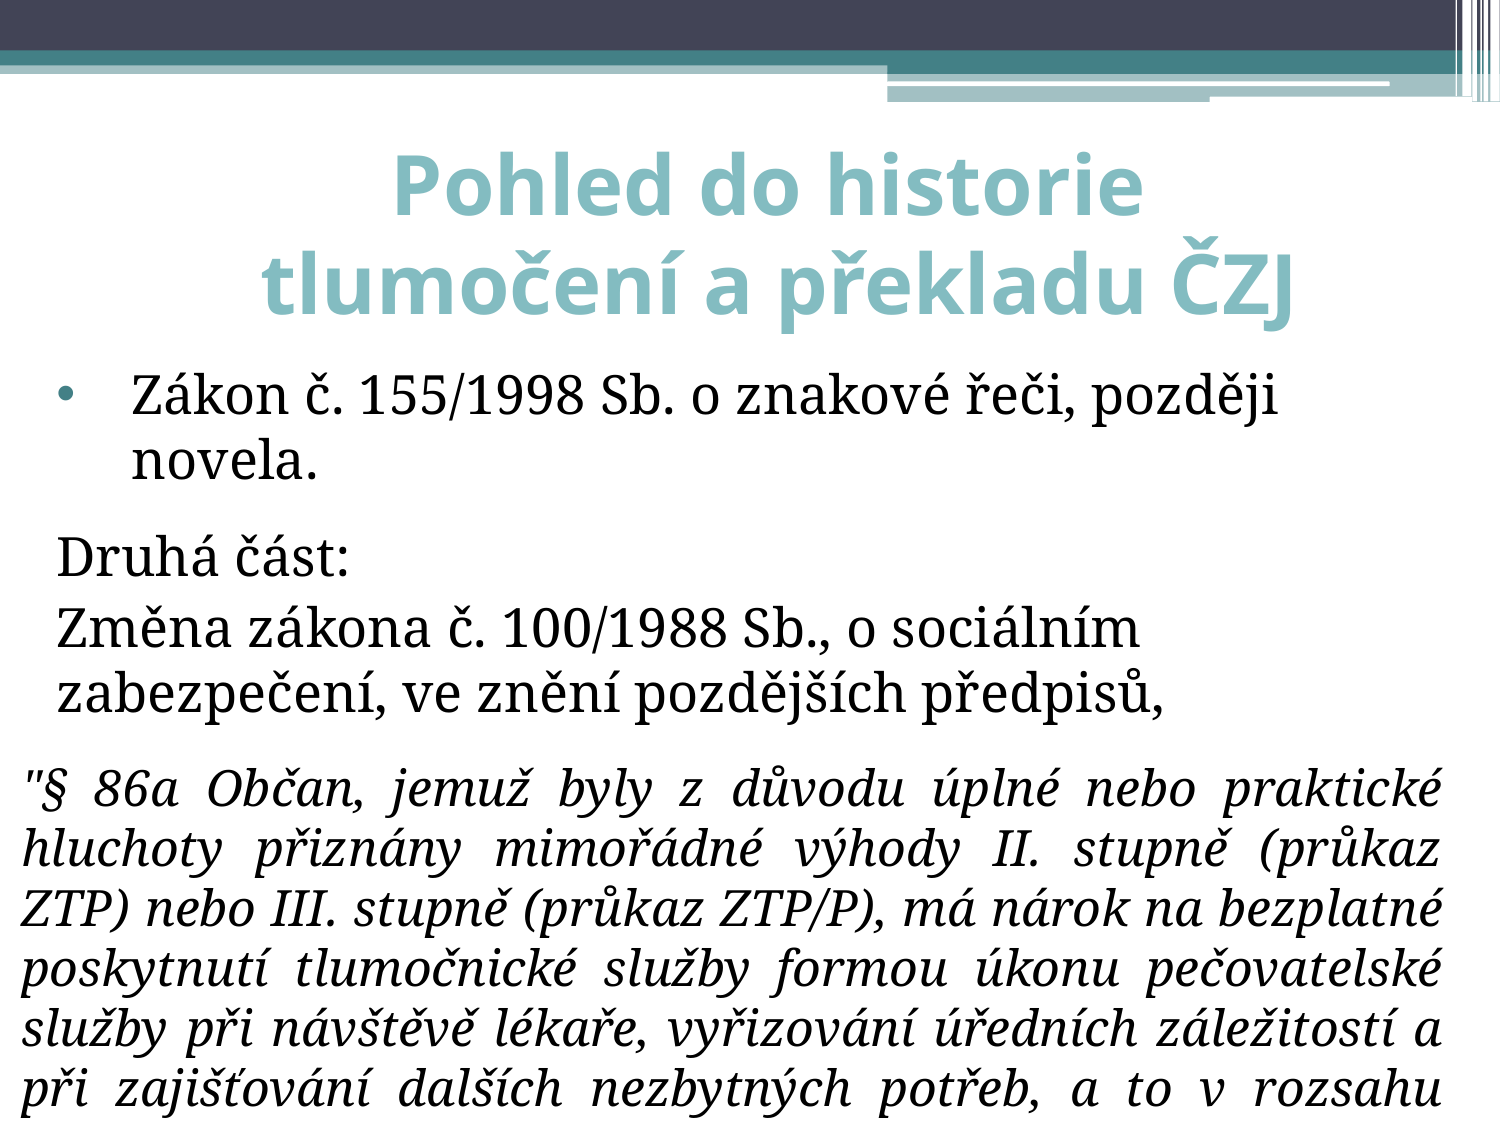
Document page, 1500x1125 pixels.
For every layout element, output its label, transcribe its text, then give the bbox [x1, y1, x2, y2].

list Zákon č. 155/1998 Sb. o znakové řeči, později novela. Druhá část: Změna zákona č. 100/1988 Sb., o sociálním zabezpečení, ve znění pozdějších předpisů, "§ 86a Občan, jemuž byly z důvodu úplné nebo praktické hluchoty přiznány mimořádné výhody II. stupně (průkaz ZTP) nebo III. stupně (průkaz ZTP/P), má nárok na bezplatné poskytnutí tlumočnické služby formou úkonu pečovatelské služby při návštěvě lékaře, vyřizování úředních záležitostí a při zajišťování dalších nezbytných potřeb, a to v rozsahu nejvýše 24 hodiny za kalendářní rok.". [0, 326, 1459, 1071]
title Pohled do historie tlumočení a překladu ČZJ [0, 149, 1500, 315]
